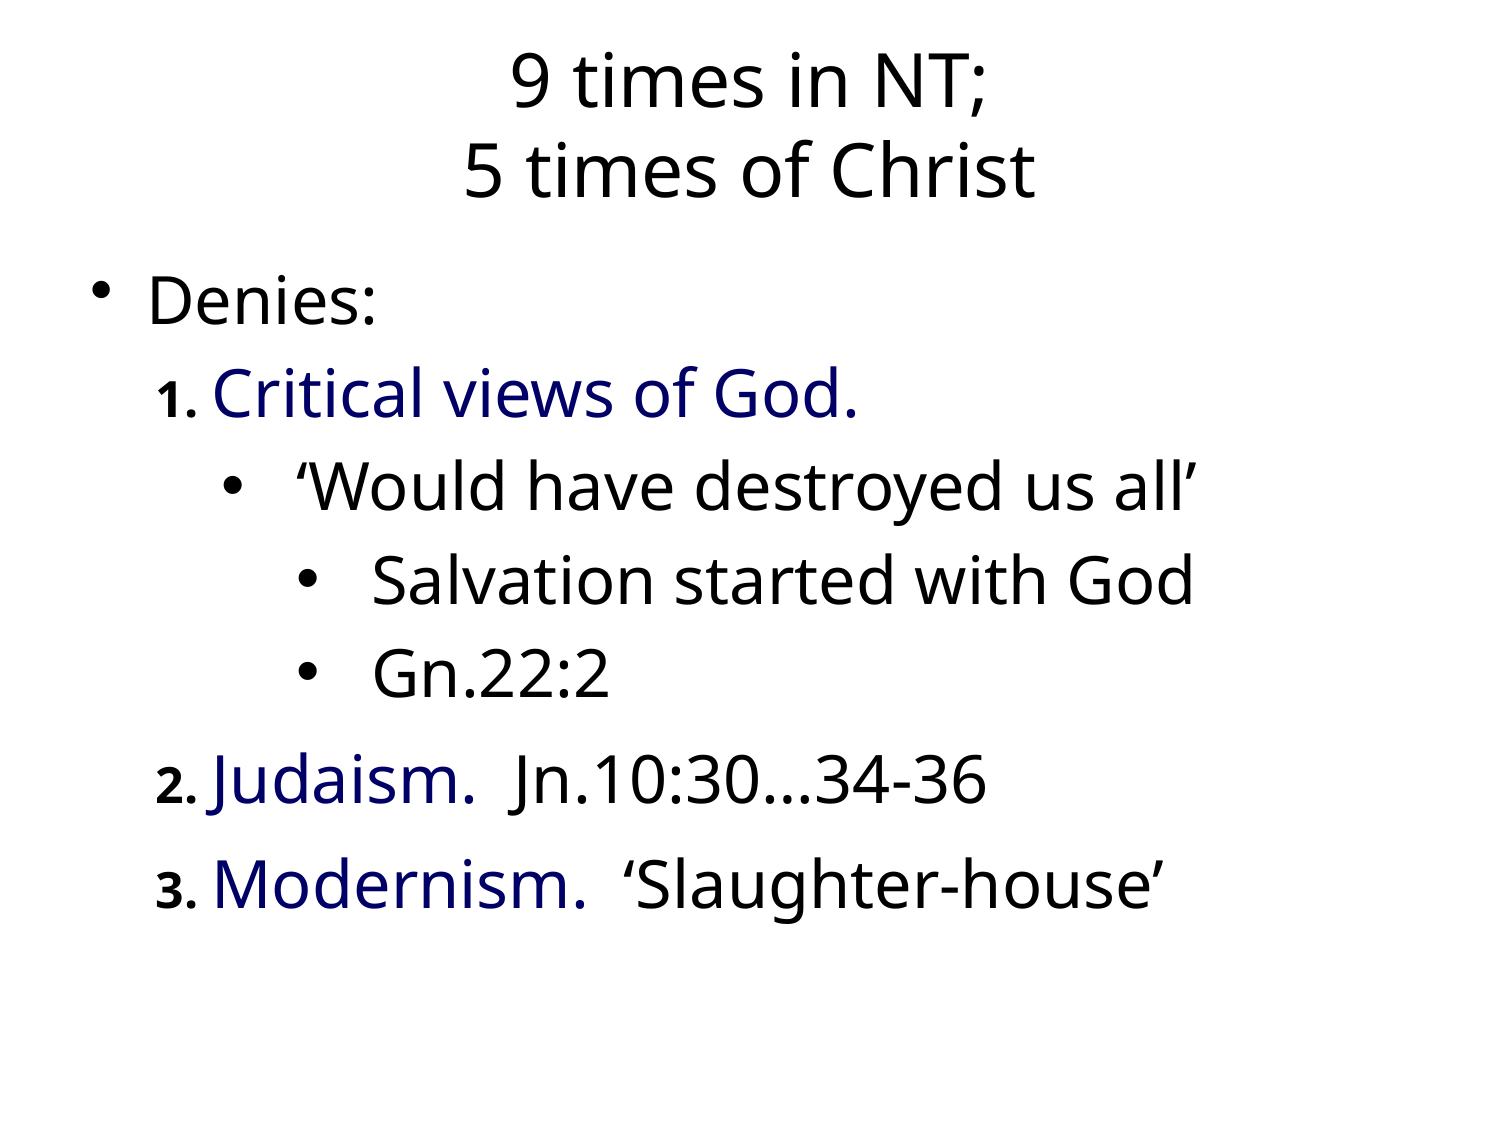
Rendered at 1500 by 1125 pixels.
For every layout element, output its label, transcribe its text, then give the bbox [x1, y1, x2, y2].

list Denies: 1. Critical views of God. ‘Would have destroyed us all’ Salvation started with God Gn.22:2 2. Judaism. Jn.10:30…34-36 3. Modernism. ‘Slaughter-house’ [75, 249, 1425, 1050]
title 9 times in NT; 5 times of Christ [75, 12, 1425, 233]
